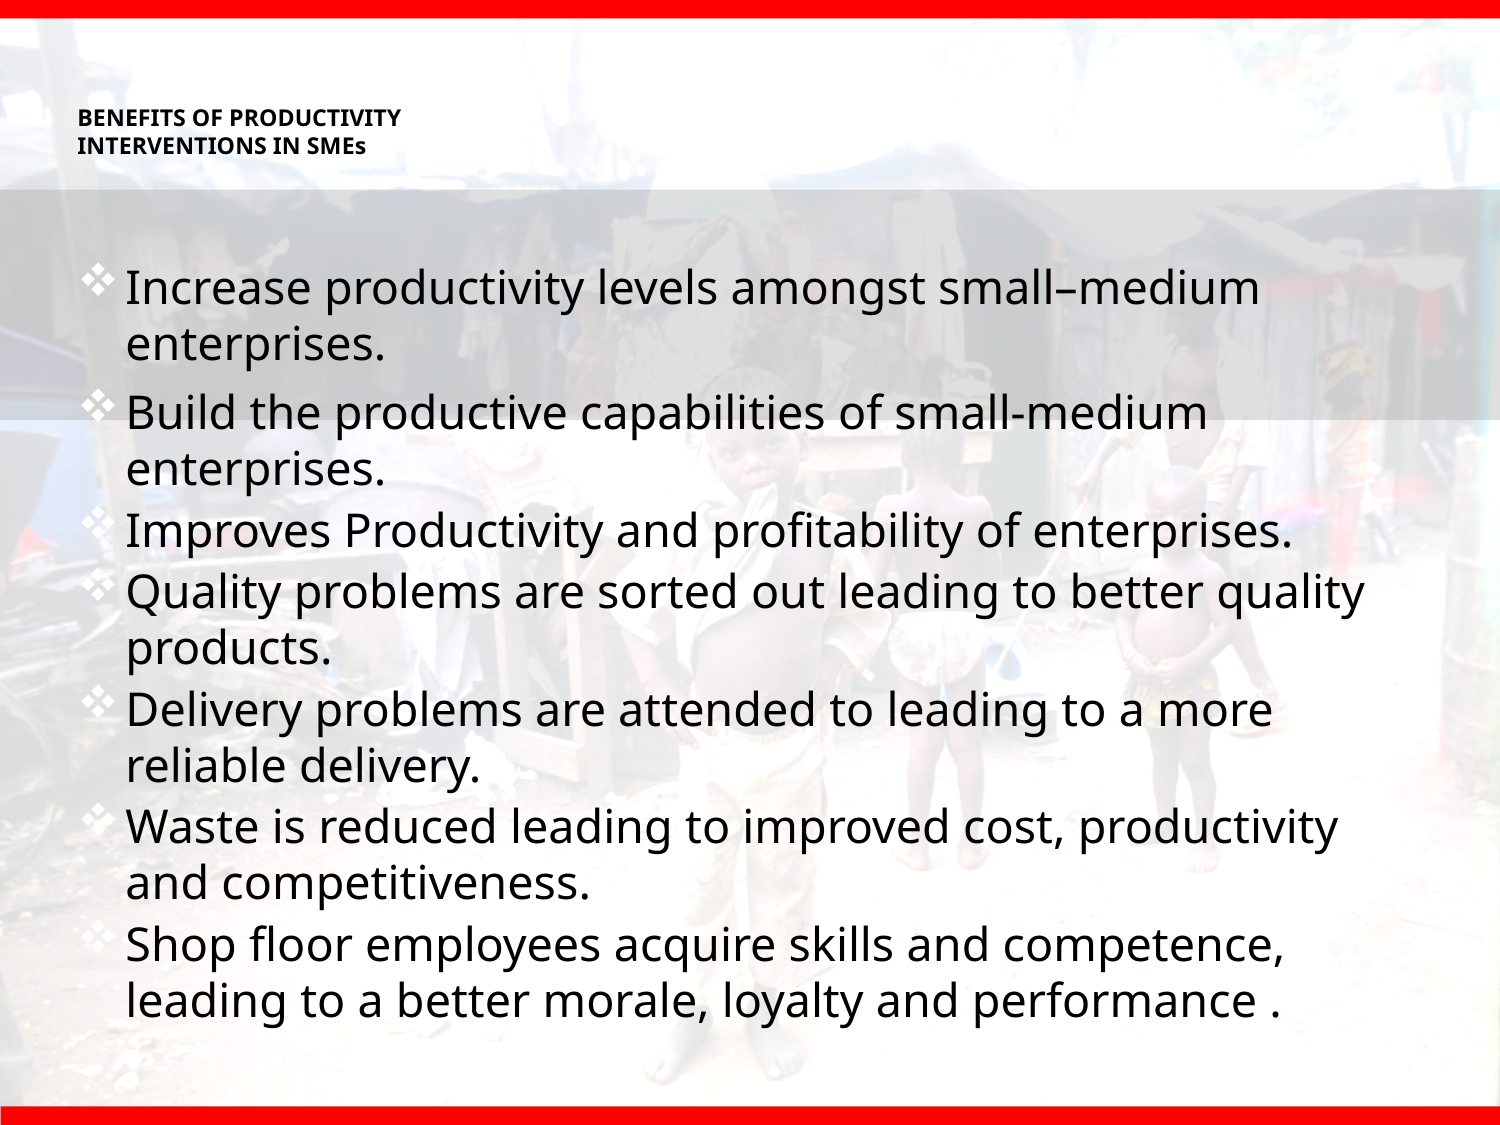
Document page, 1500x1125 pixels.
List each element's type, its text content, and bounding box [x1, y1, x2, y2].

title BENEFITS OF PRODUCTIVITY INTERVENTIONS IN SMEs [62, 37, 1413, 226]
list Increase productivity levels amongst small–medium enterprises. Build the productive capabilities of small-medium enterprises. Improves Productivity and profitability of enterprises. Quality problems are sorted out leading to better quality products. Delivery problems are attended to leading to a more reliable delivery. Waste is reduced leading to improved cost, productivity and competitiveness. Shop floor employees acquire skills and competence, leading to a better morale, loyalty and performance . [62, 249, 1438, 1038]
